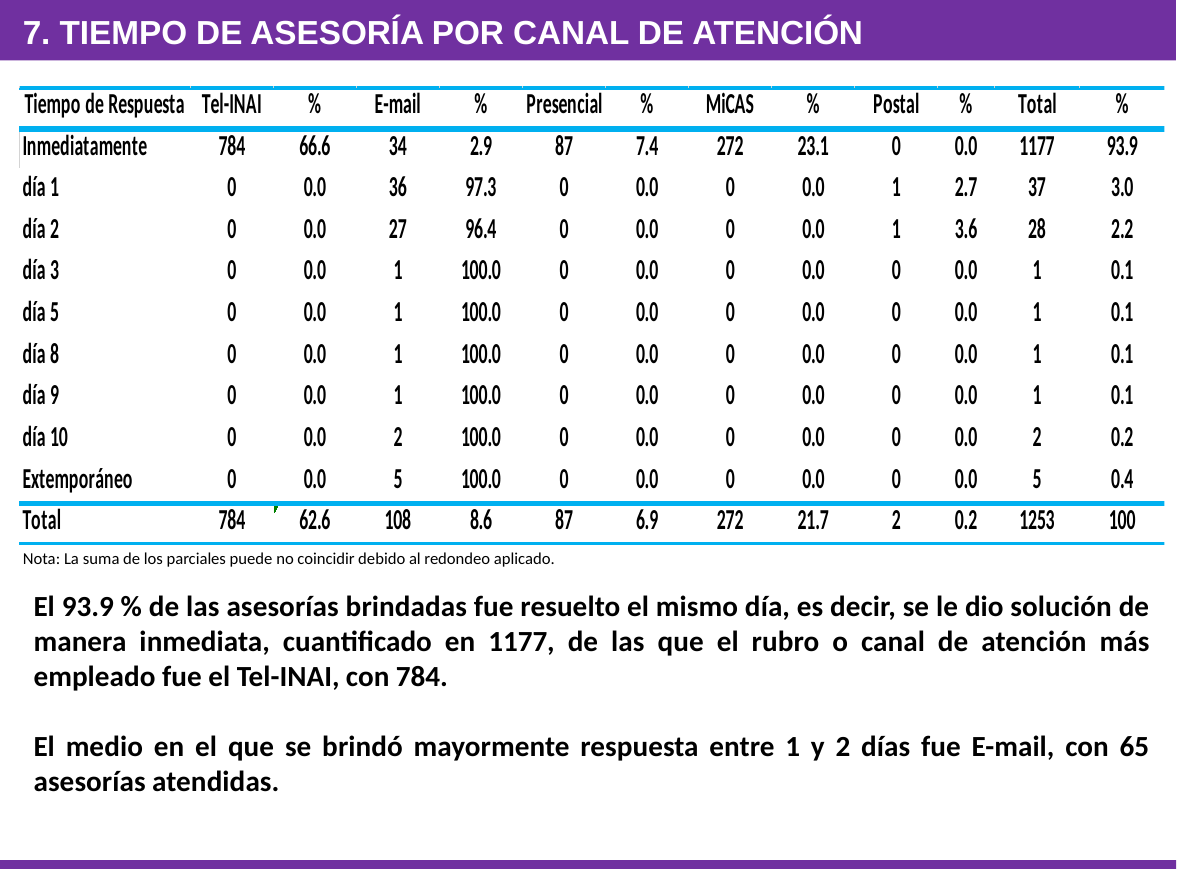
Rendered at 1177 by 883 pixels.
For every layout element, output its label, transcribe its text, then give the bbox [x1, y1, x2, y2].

picture [18, 86, 1166, 547]
text_box El 93.9 % de las asesorías brindadas fue resuelto el mismo día, es decir, se le dio solución de manera inmediata, cuantificado en 1177, de las que el rubro o canal de atención más empleado fue el Tel-INAI, con 784. El medio en el que se brindó mayormente respuesta entre 1 y 2 días fue E-mail, con 65 asesorías atendidas. [18, 579, 1166, 805]
text_box Nota: La suma de los parciales puede no coincidir debido al redondeo aplicado. [8, 540, 823, 576]
text_box 7. Tiempo de asesoría por Canal de Atención [8, 3, 1176, 59]
